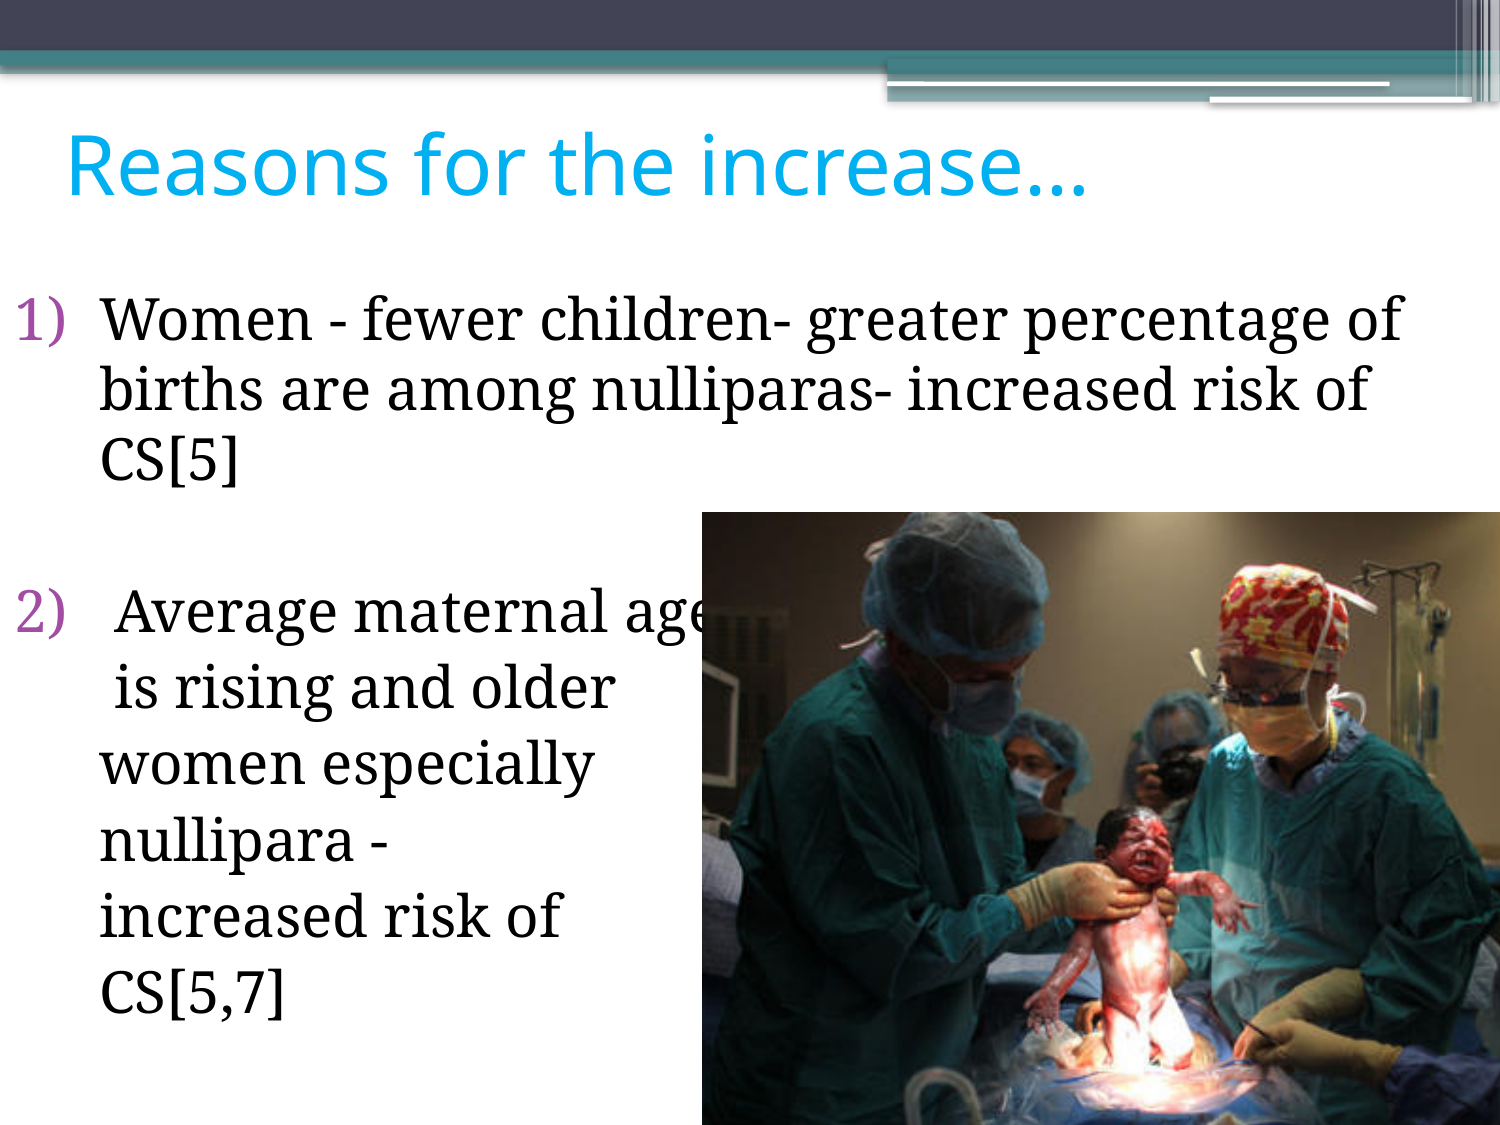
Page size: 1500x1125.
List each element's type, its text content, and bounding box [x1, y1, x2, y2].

picture [701, 512, 1500, 1125]
title Reasons for the increase… [50, 75, 1400, 250]
list Women - fewer children- greater percentage of births are among nulliparas- increased risk of CS[5] Average maternal age is rising and older women especially nullipara - increased risk of CS[5,7] [0, 275, 1500, 1075]
